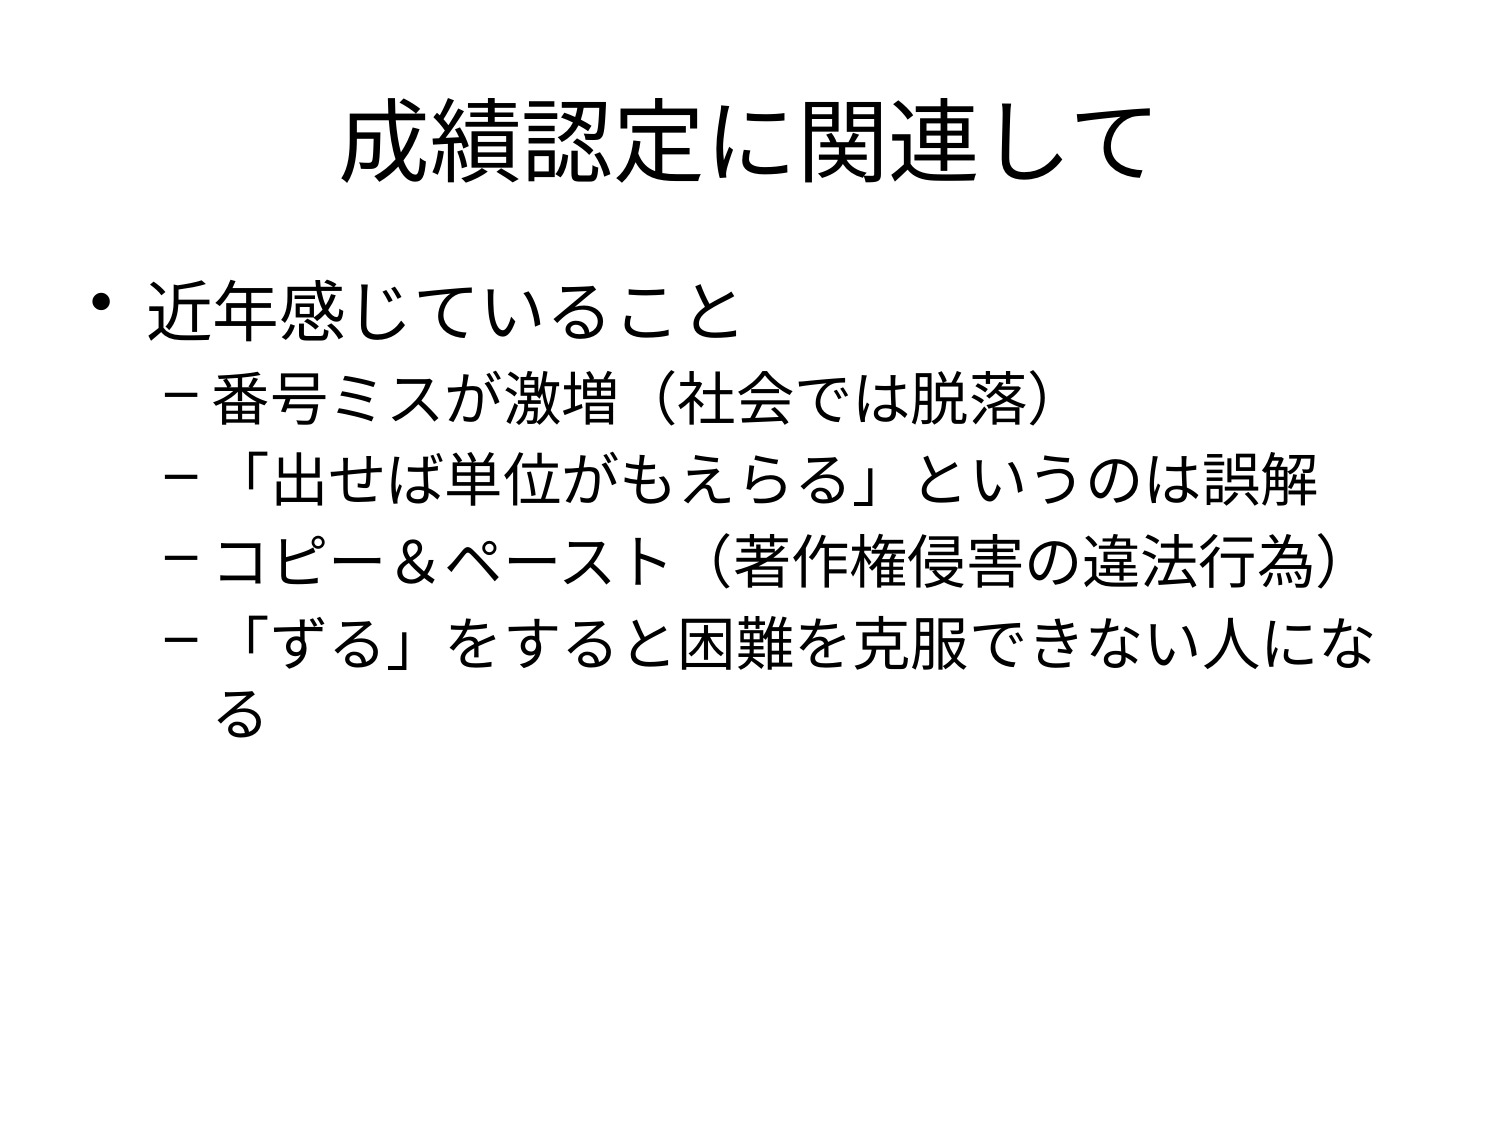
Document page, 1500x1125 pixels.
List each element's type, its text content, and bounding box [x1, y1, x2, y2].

list 近年感じていること 番号ミスが激増（社会では脱落） 「出せば単位がもえらる」というのは誤解 コピー＆ペースト（著作権侵害の違法行為） 「ずる」をすると困難を克服できない人になる [74, 262, 1426, 1006]
title 成績認定に関連して [74, 44, 1426, 233]
